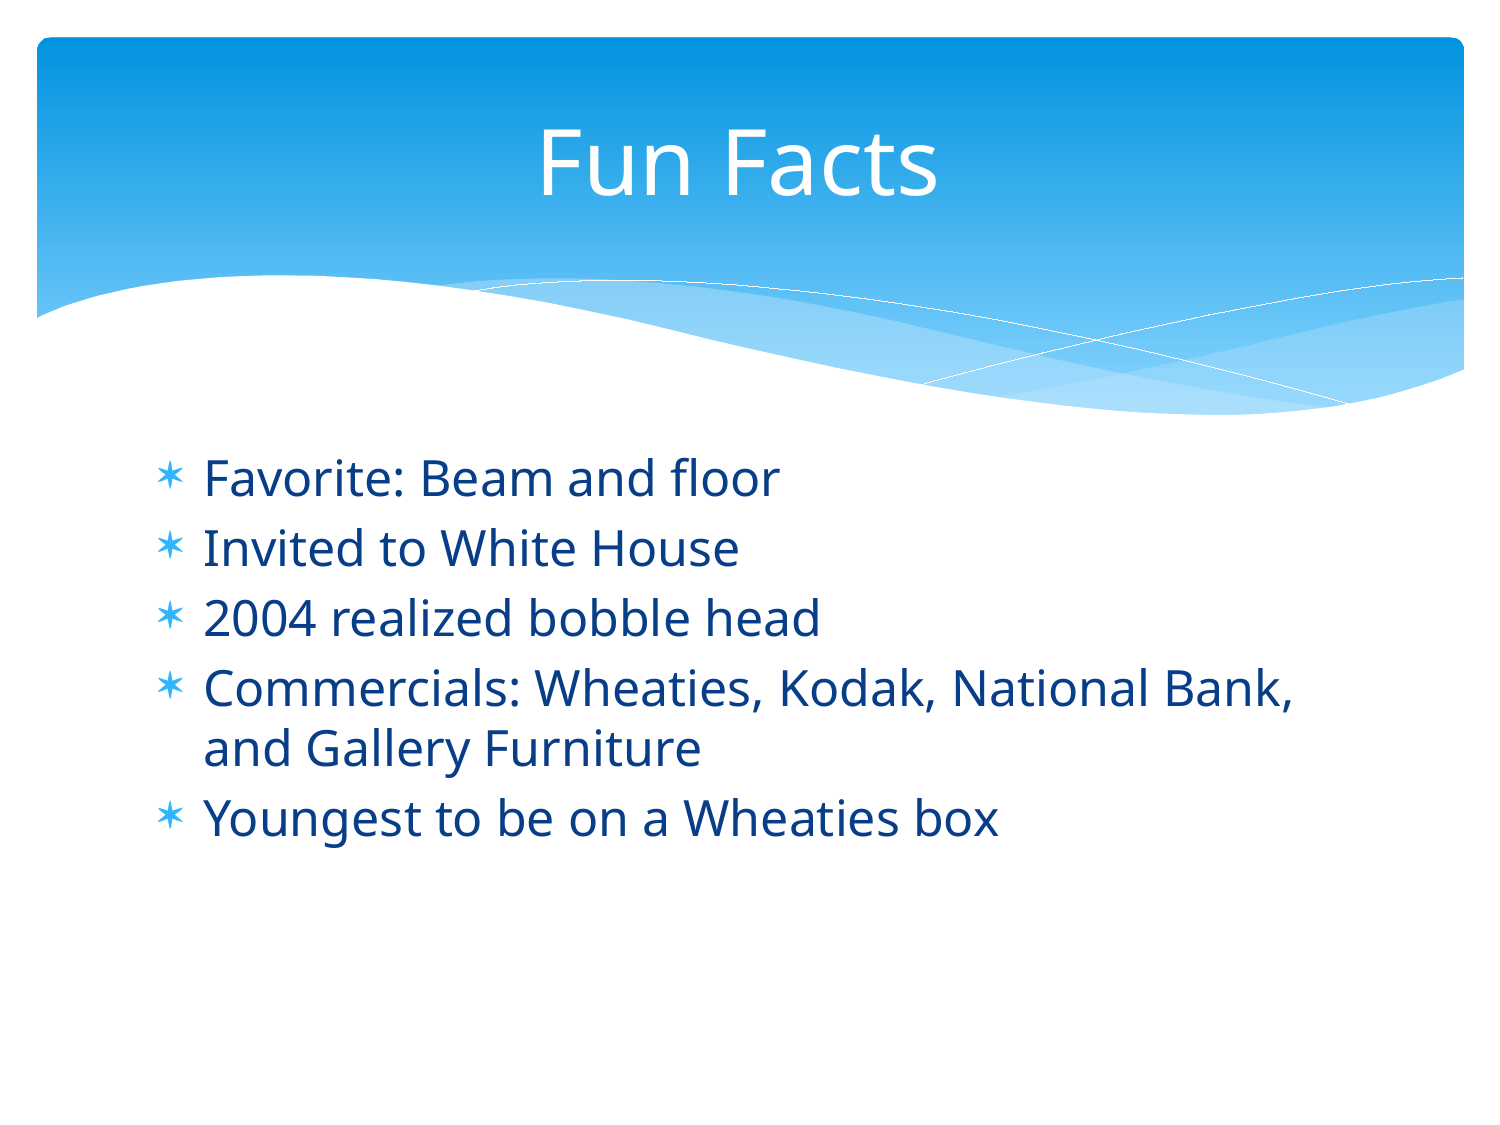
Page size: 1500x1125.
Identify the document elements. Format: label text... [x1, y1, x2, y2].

list Favorite: Beam and floor Invited to White House 2004 realized bobble head Commercials: Wheaties, Kodak, National Bank, and Gallery Furniture Youngest to be on a Wheaties box [143, 438, 1359, 1005]
title Fun Facts [75, 55, 1425, 261]
